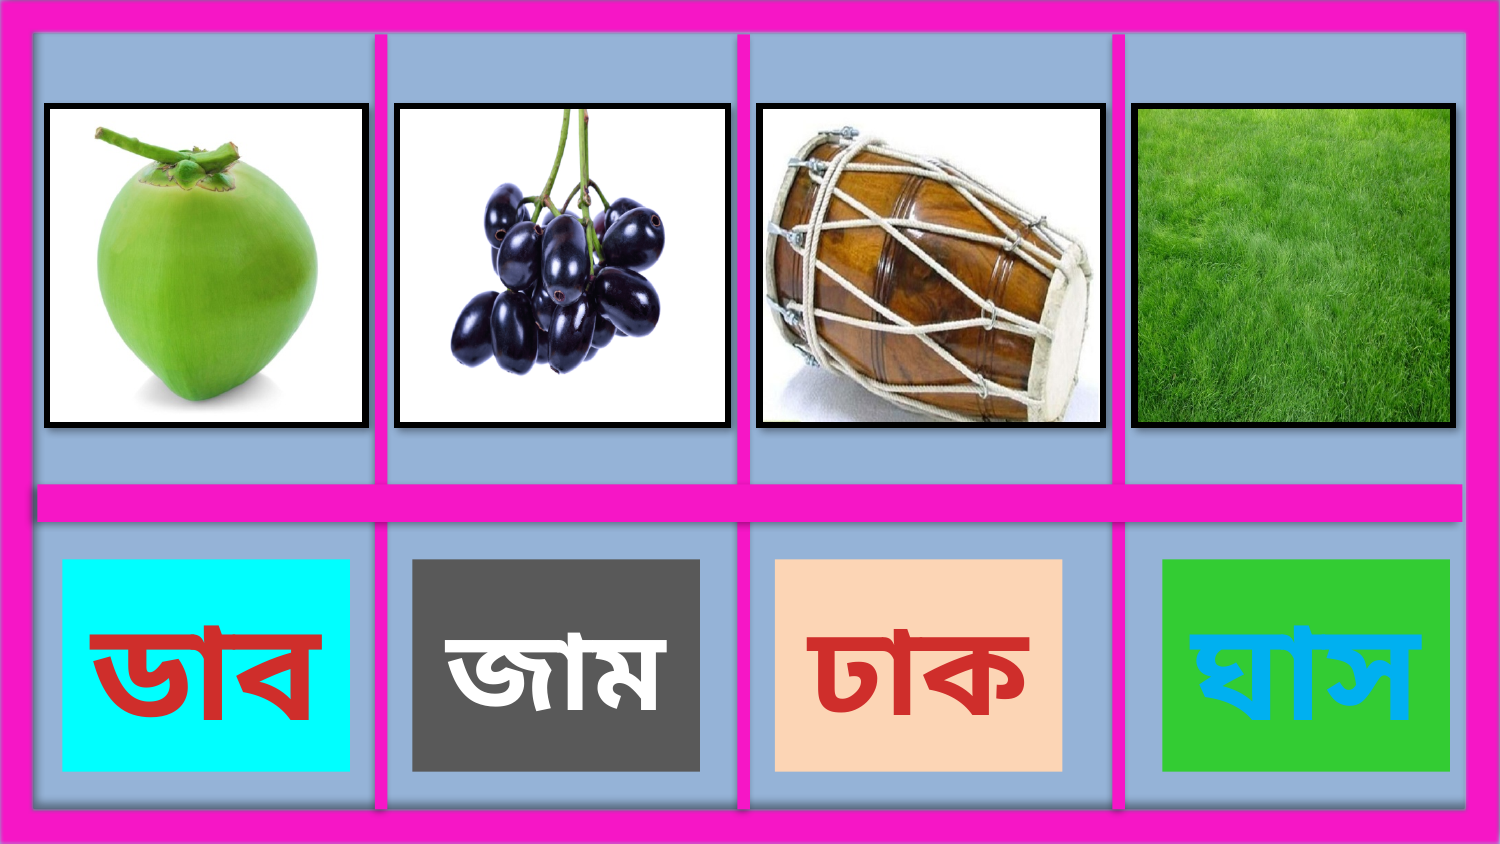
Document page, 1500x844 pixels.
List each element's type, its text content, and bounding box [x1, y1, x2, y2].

text_box জাম [410, 557, 702, 774]
text_box [1110, 534, 1127, 811]
text_box [35, 482, 1464, 524]
text_box [373, 534, 389, 811]
text_box [735, 534, 752, 811]
text_box [373, 32, 389, 481]
text_box ডাব [60, 557, 352, 774]
picture [49, 109, 363, 423]
text_box [735, 32, 752, 481]
text_box ঘাস [1160, 557, 1452, 774]
text_box [1110, 32, 1127, 481]
picture [399, 109, 726, 423]
picture [1137, 109, 1451, 423]
picture [762, 109, 1101, 423]
text_box [1, 1, 1500, 842]
text_box ঢাক [773, 557, 1064, 774]
